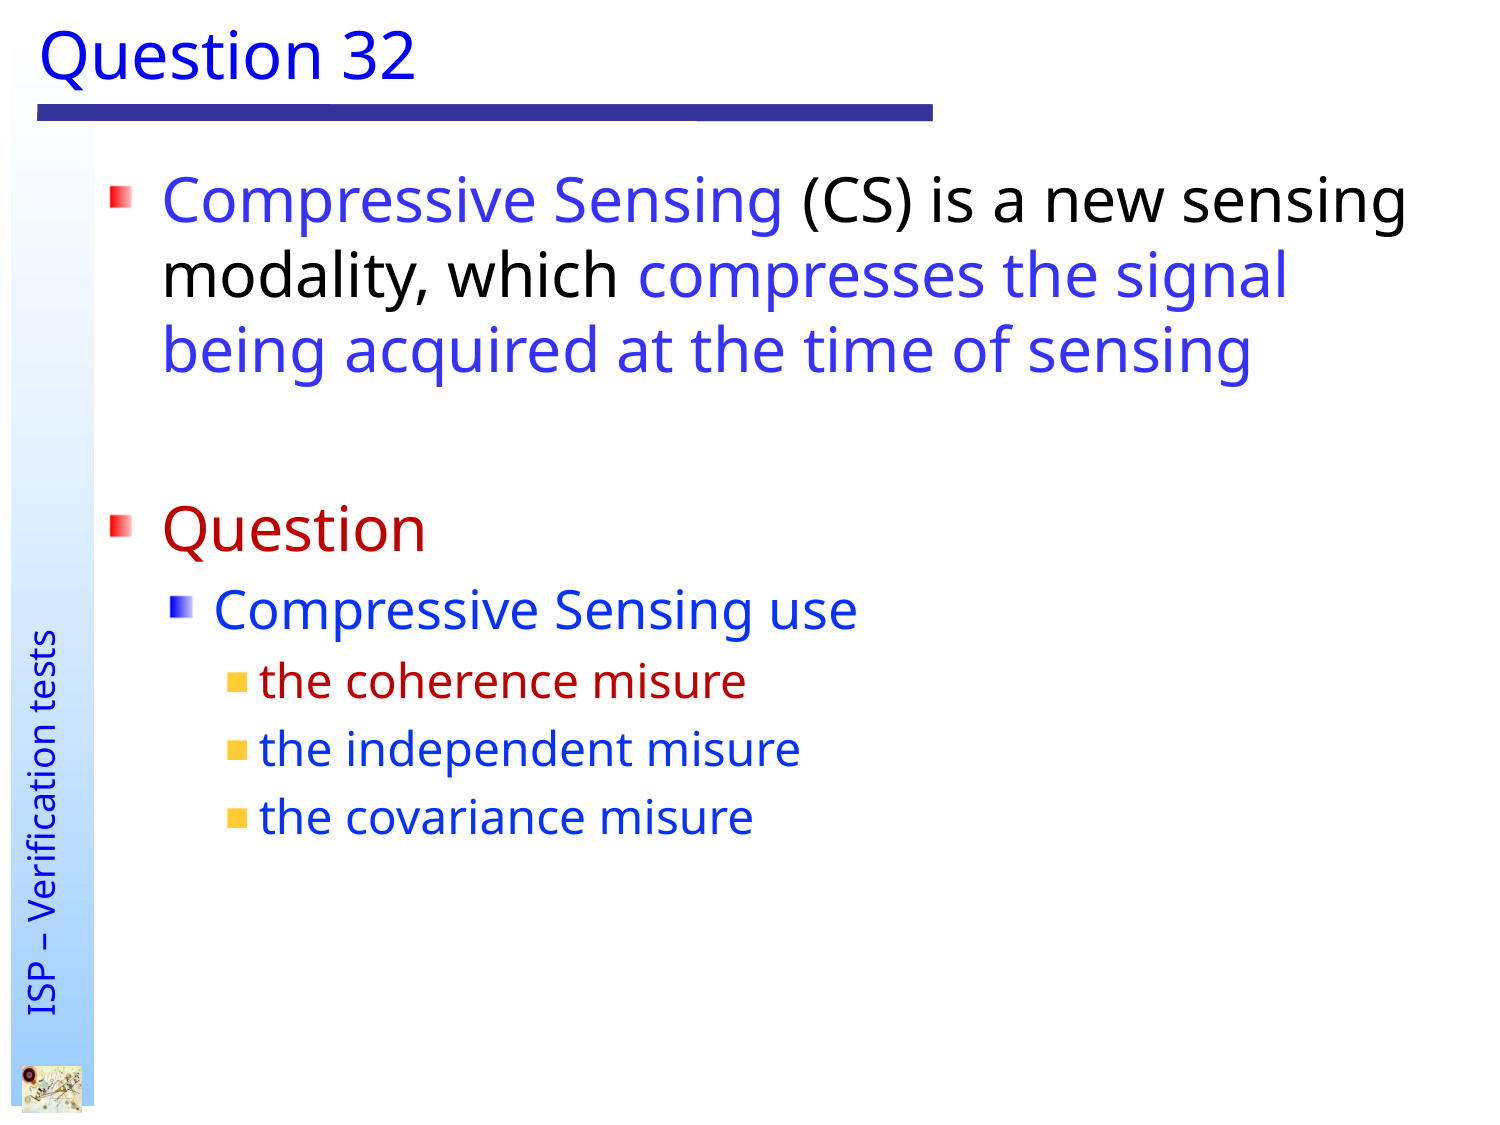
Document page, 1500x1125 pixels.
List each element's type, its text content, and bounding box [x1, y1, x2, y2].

picture [108, 184, 135, 211]
picture [168, 594, 196, 621]
picture [108, 513, 135, 540]
picture [221, 802, 247, 828]
picture [22, 1066, 82, 1113]
picture [221, 666, 247, 692]
title Question 32 [23, 4, 1414, 101]
picture [221, 734, 247, 760]
list Compressive Sensing (CS) is a new sensing modality, which compresses the signal being acquired at the time of sensing Question Compressive Sensing use the coherence misure the independent misure the covariance misure [93, 152, 1430, 1055]
